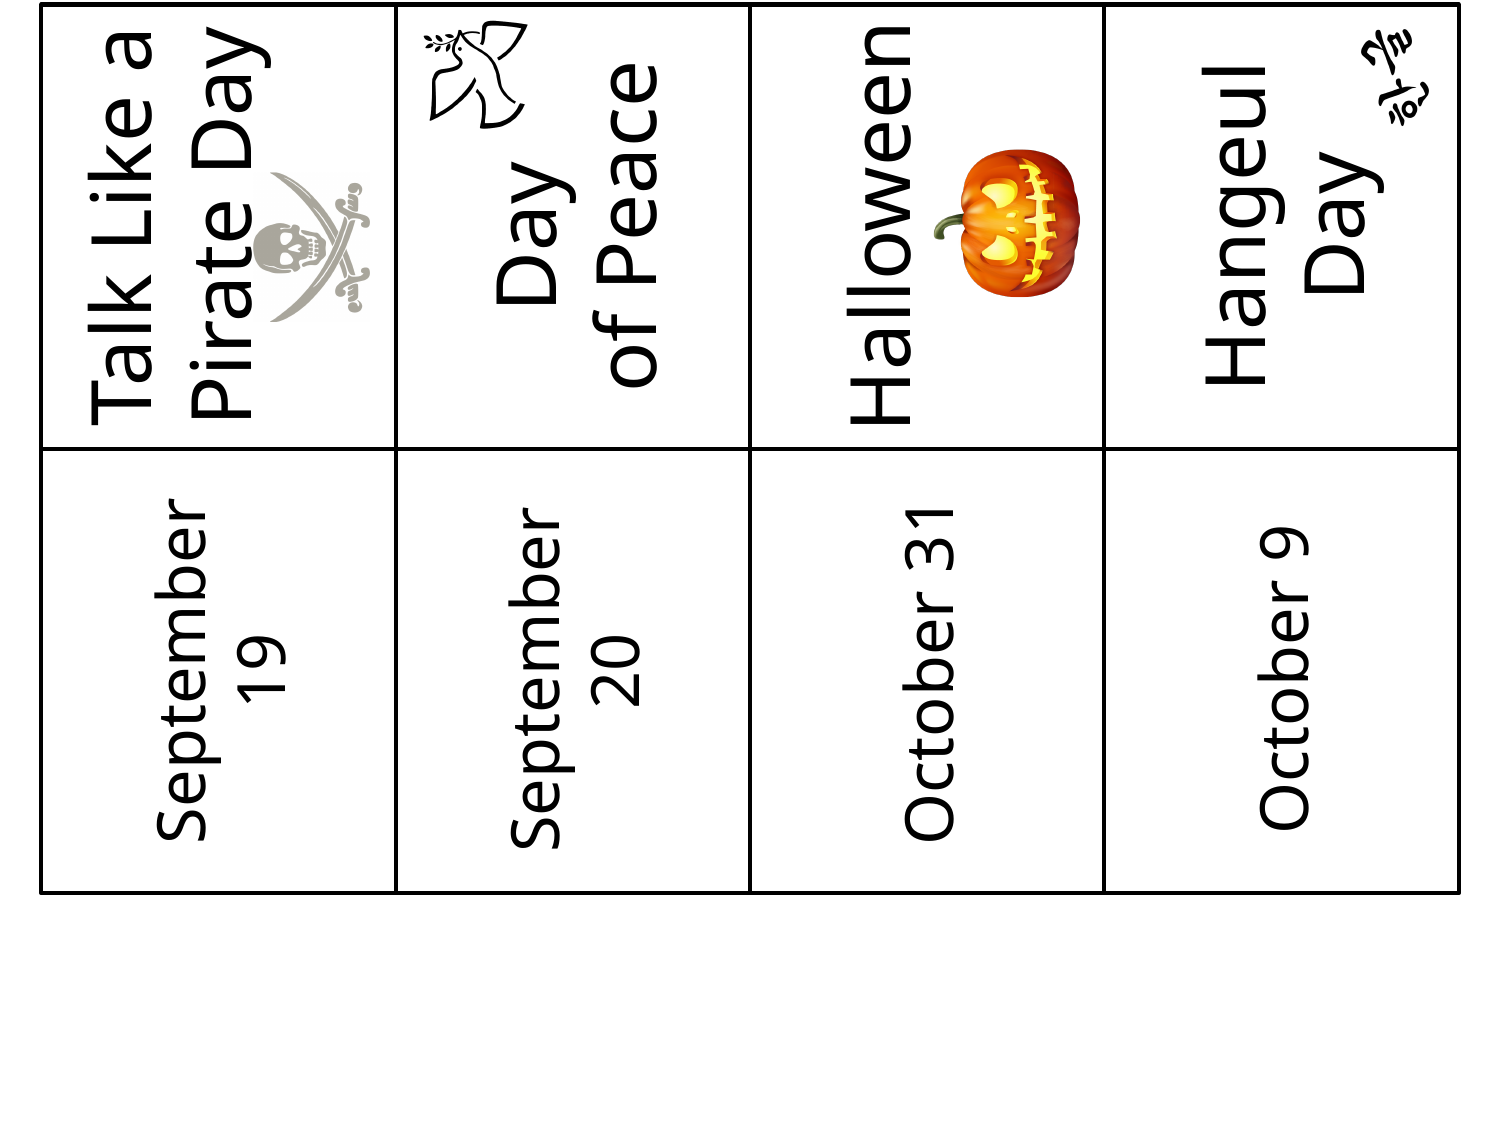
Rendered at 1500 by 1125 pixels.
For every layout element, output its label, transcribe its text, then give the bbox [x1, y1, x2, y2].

text_box Halloween [748, 2, 1102, 447]
picture [420, 20, 532, 130]
text_box October 9 [1102, 447, 1461, 895]
text_box Hangeul Day [1102, 2, 1461, 447]
text_box September 19 [39, 447, 394, 895]
text_box October 31 [748, 447, 1102, 895]
text_box September 20 [394, 447, 748, 895]
picture [930, 147, 1083, 300]
picture [236, 189, 387, 306]
text_box Day of Peace [394, 2, 748, 447]
title Talk Like a Pirate Day [39, 2, 394, 447]
picture [1344, 16, 1450, 133]
